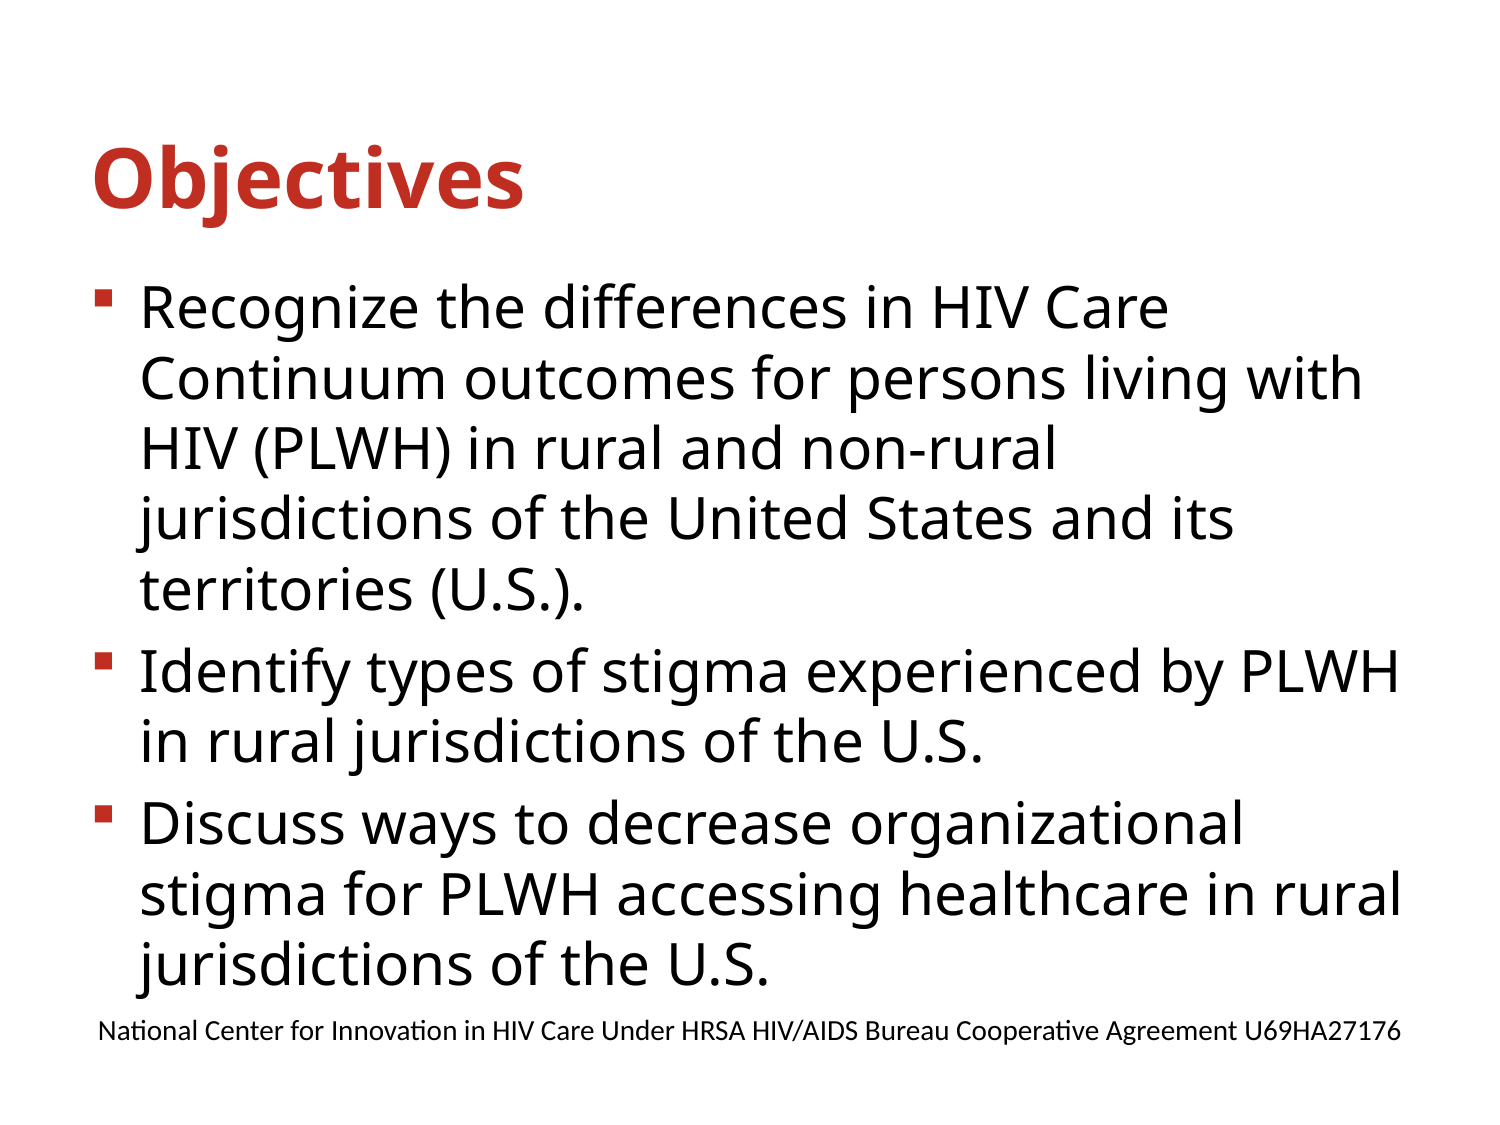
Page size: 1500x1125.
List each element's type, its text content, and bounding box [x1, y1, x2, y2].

list Recognize the differences in HIV Care Continuum outcomes for persons living with HIV (PLWH) in rural and non-rural jurisdictions of the United States and its territories (U.S.). Identify types of stigma experienced by PLWH in rural jurisdictions of the U.S. Discuss ways to decrease organizational stigma for PLWH accessing healthcare in rural jurisdictions of the U.S. [75, 262, 1425, 1005]
title Objectives [75, 45, 1425, 233]
